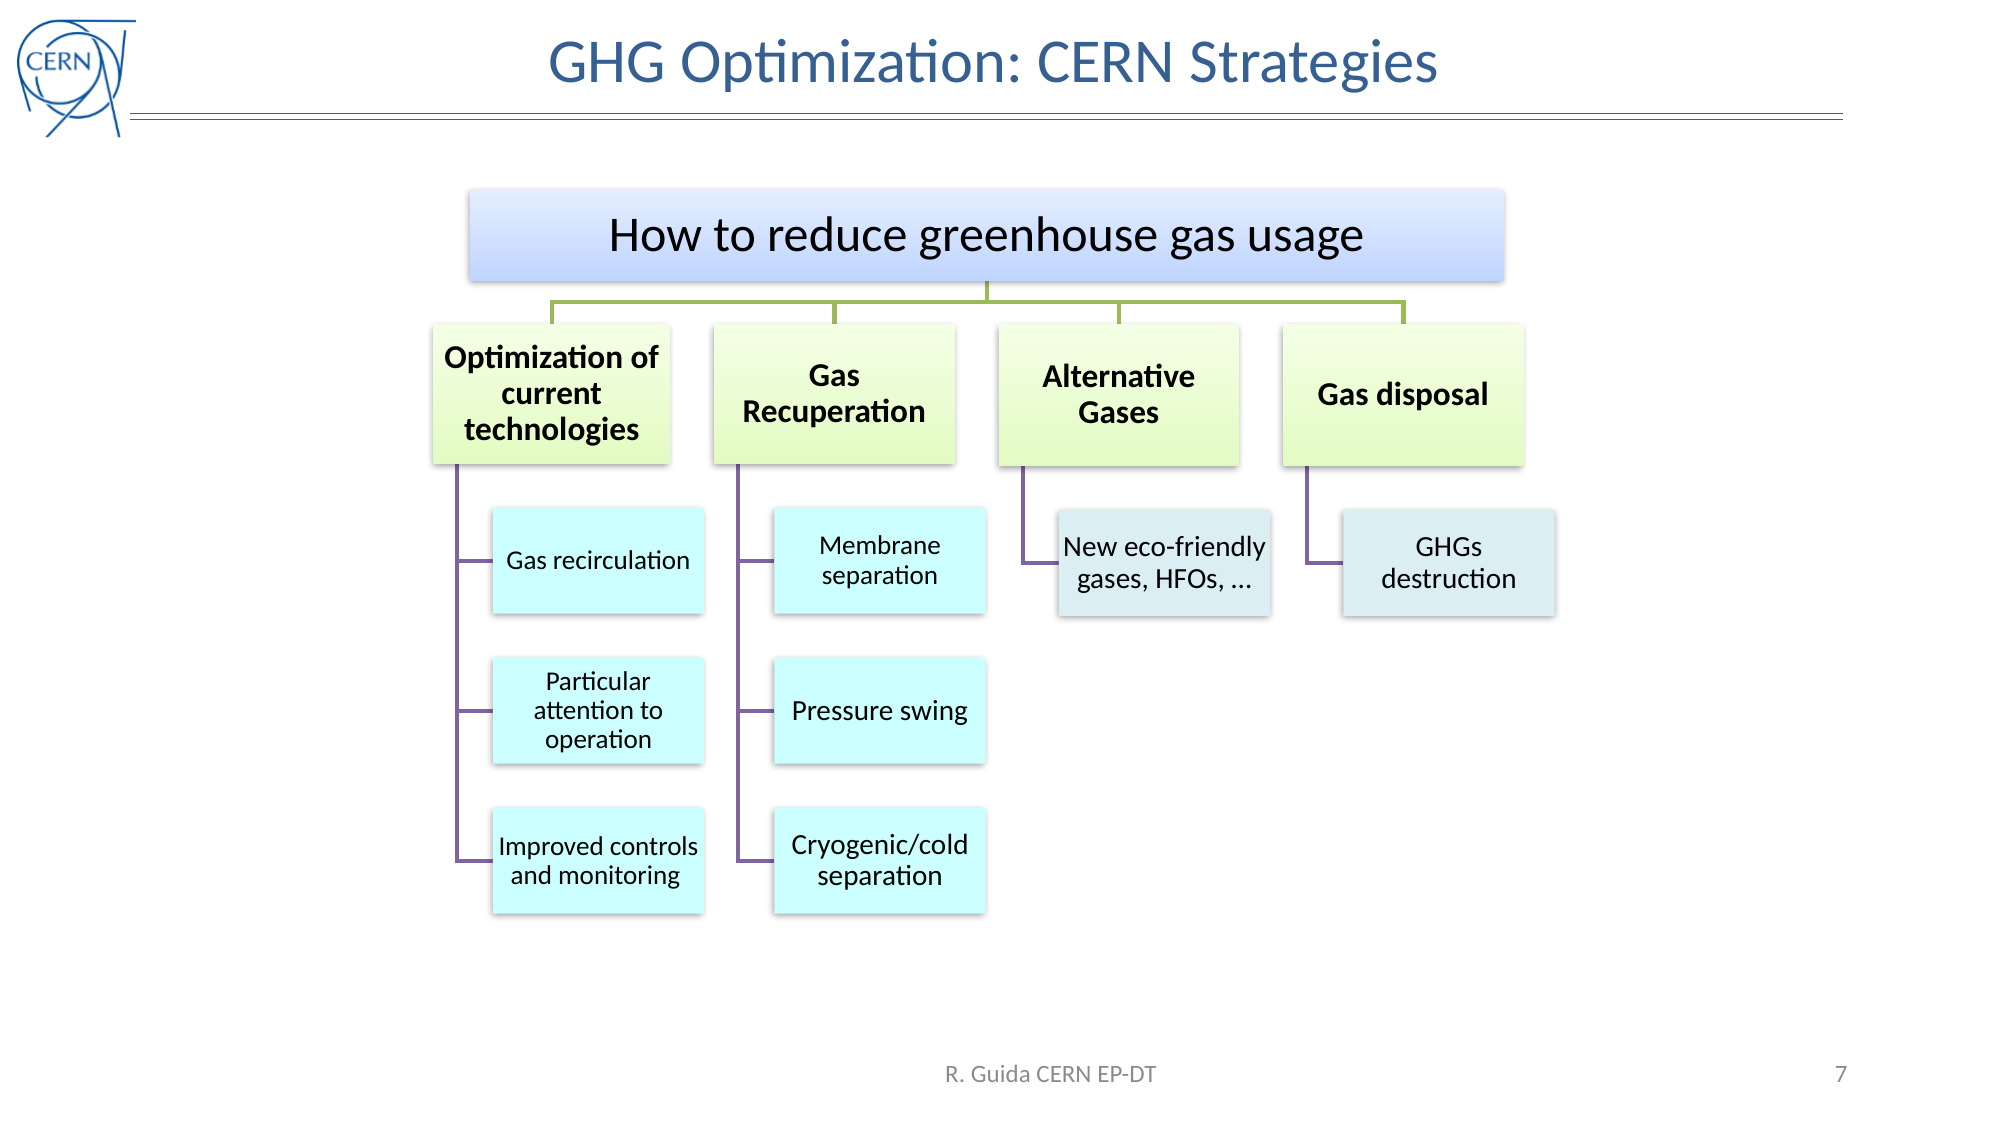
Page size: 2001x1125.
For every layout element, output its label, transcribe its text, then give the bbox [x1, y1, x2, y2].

footer R. Guida CERN EP-DT [662, 1042, 1412, 1103]
slide_number 7 [1412, 1042, 1863, 1103]
text_box GHG Optimization: CERN Strategies [368, 3, 1621, 111]
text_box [244, 189, 1745, 914]
picture [17, 19, 136, 138]
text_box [129, 113, 1843, 120]
